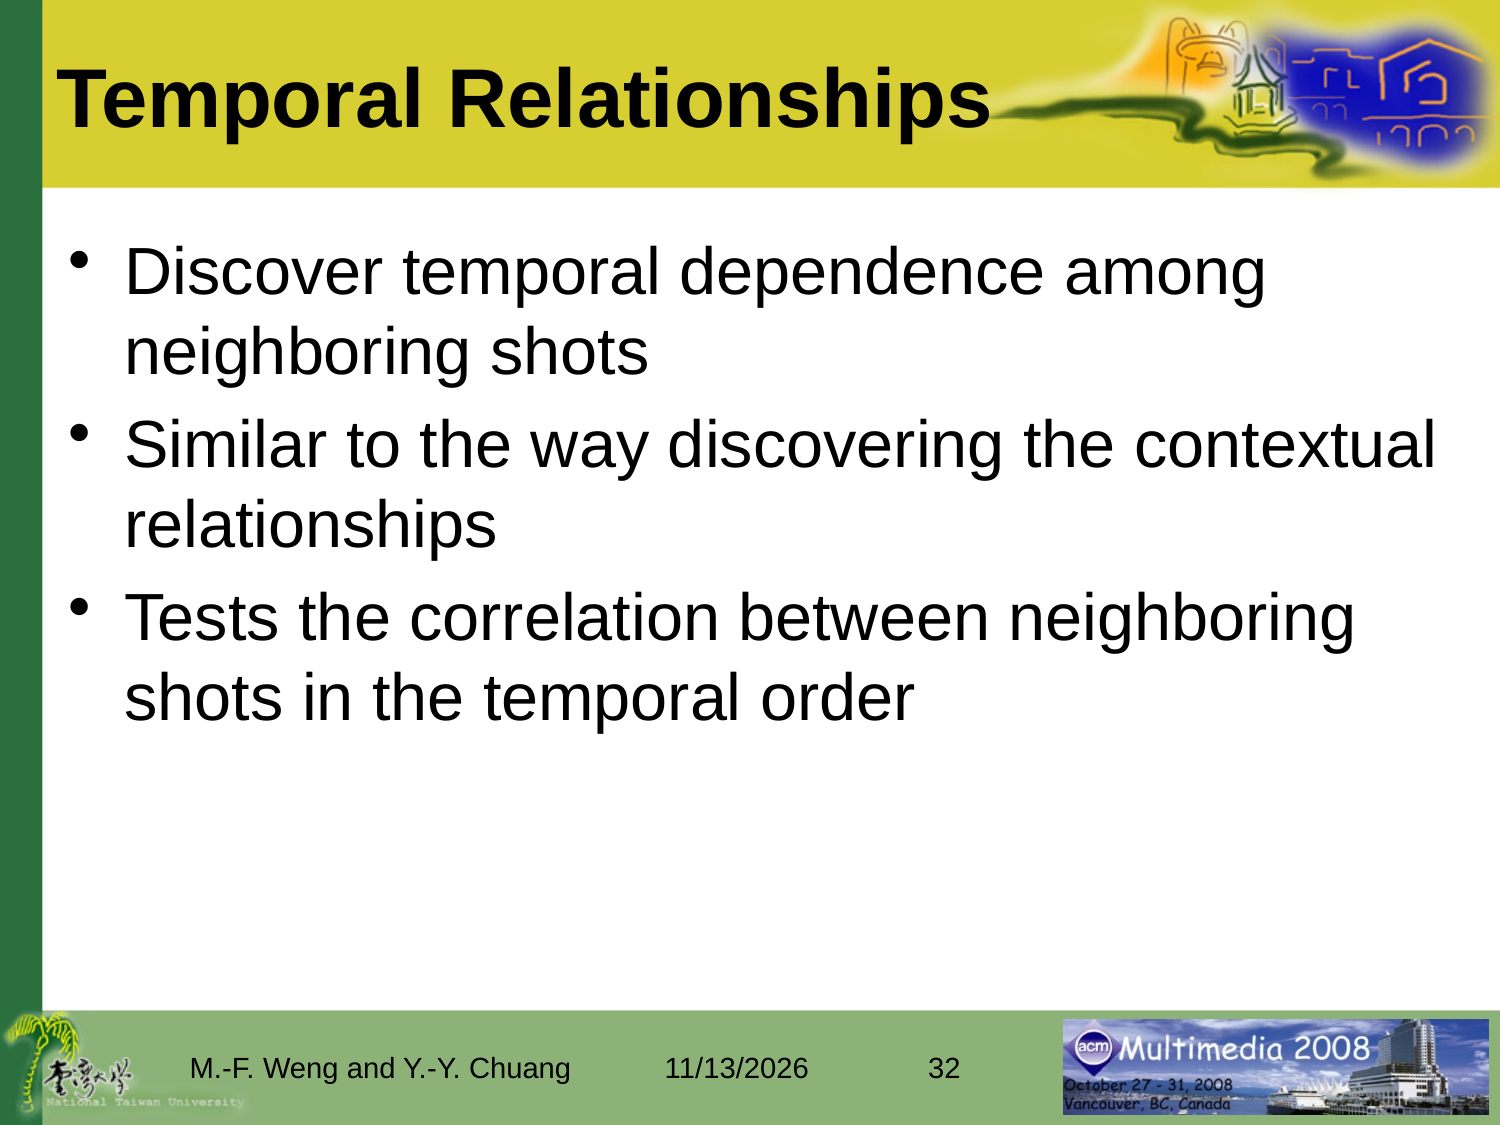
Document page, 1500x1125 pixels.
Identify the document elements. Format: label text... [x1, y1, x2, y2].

list Discover temporal dependence among neighboring shots Similar to the way discovering the contextual relationships Tests the correlation between neighboring shots in the temporal order [52, 219, 1471, 1006]
footer M.-F. Weng and Y.-Y. Chuang [142, 1031, 619, 1103]
picture [0, 0, 1500, 1125]
title Temporal Relationships [40, 0, 1259, 188]
slide_number 32 [855, 1031, 1034, 1103]
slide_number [648, 1031, 826, 1103]
